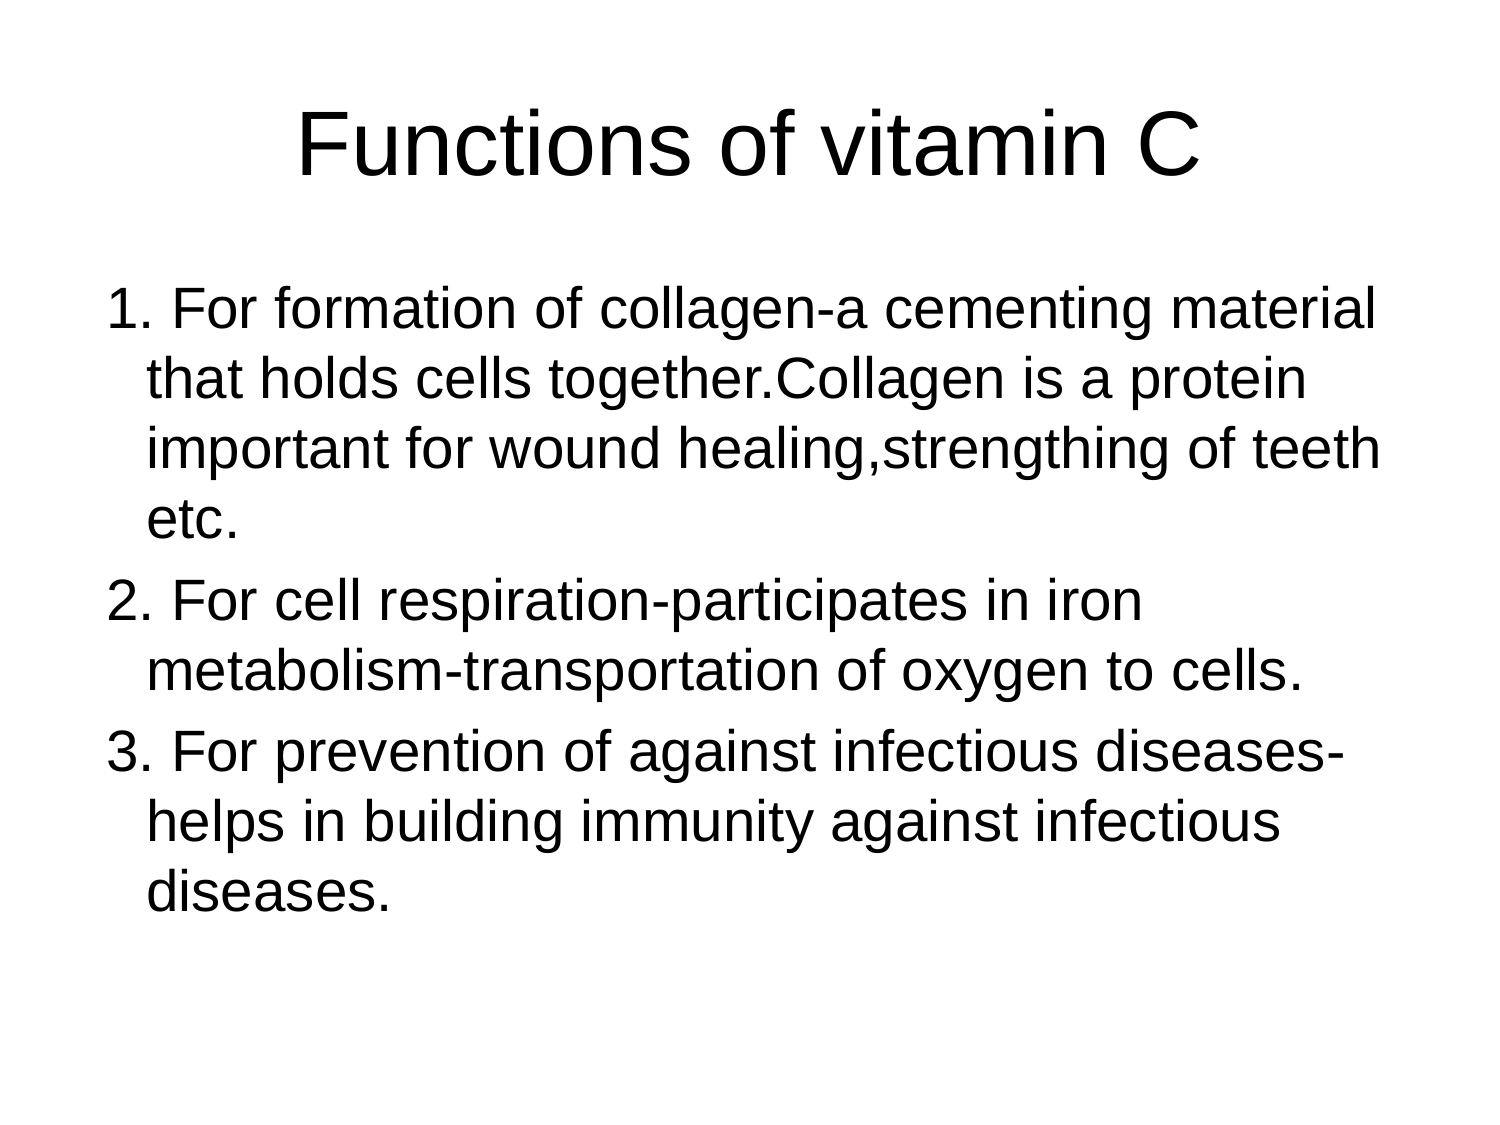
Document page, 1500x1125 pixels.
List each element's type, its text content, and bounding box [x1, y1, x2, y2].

list 1. For formation of collagen-a cementing material that holds cells together.Collagen is a protein important for wound healing,strengthing of teeth etc. 2. For cell respiration-participates in iron metabolism-transportation of oxygen to cells. 3. For prevention of against infectious diseases-helps in building immunity against infectious diseases. [75, 262, 1425, 1005]
title Functions of vitamin C [75, 45, 1425, 233]
